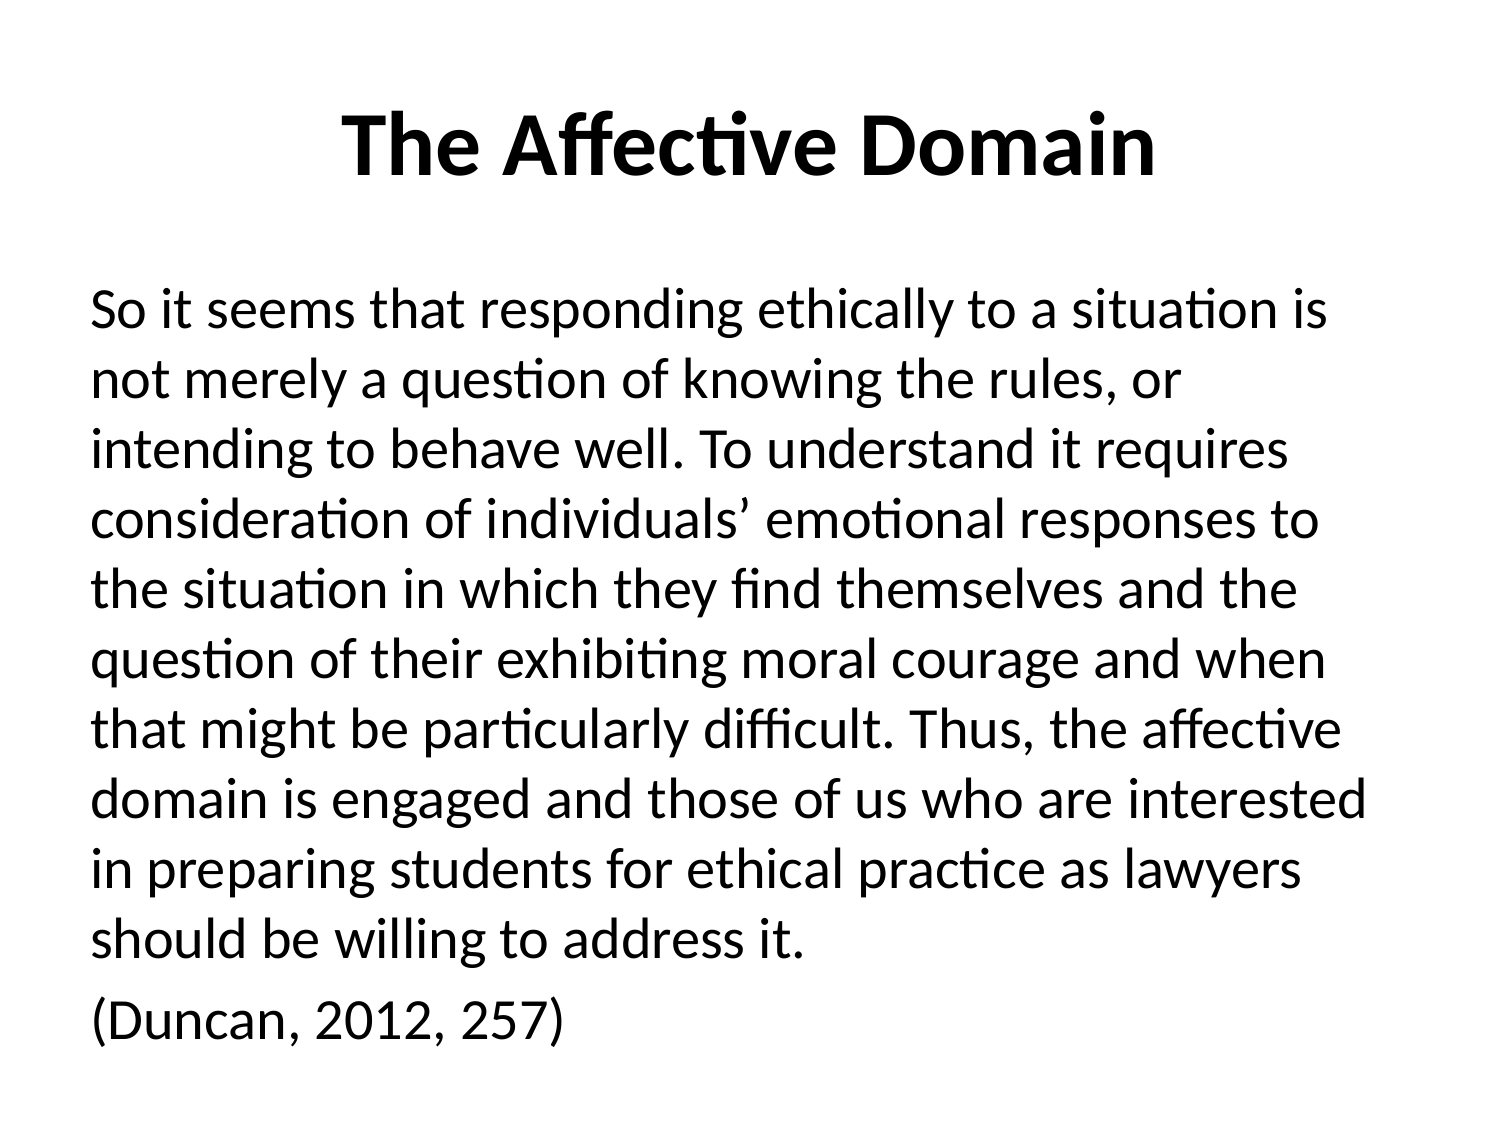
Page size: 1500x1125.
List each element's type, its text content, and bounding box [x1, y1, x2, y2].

title The Affective Domain [75, 45, 1425, 233]
list So it seems that responding ethically to a situation is not merely a question of knowing the rules, or intending to behave well. To understand it requires consideration of individuals’ emotional responses to the situation in which they find themselves and the question of their exhibiting moral courage and when that might be particularly difficult. Thus, the affective domain is engaged and those of us who are interested in preparing students for ethical practice as lawyers should be willing to address it. (Duncan, 2012, 257) [75, 262, 1425, 1005]
